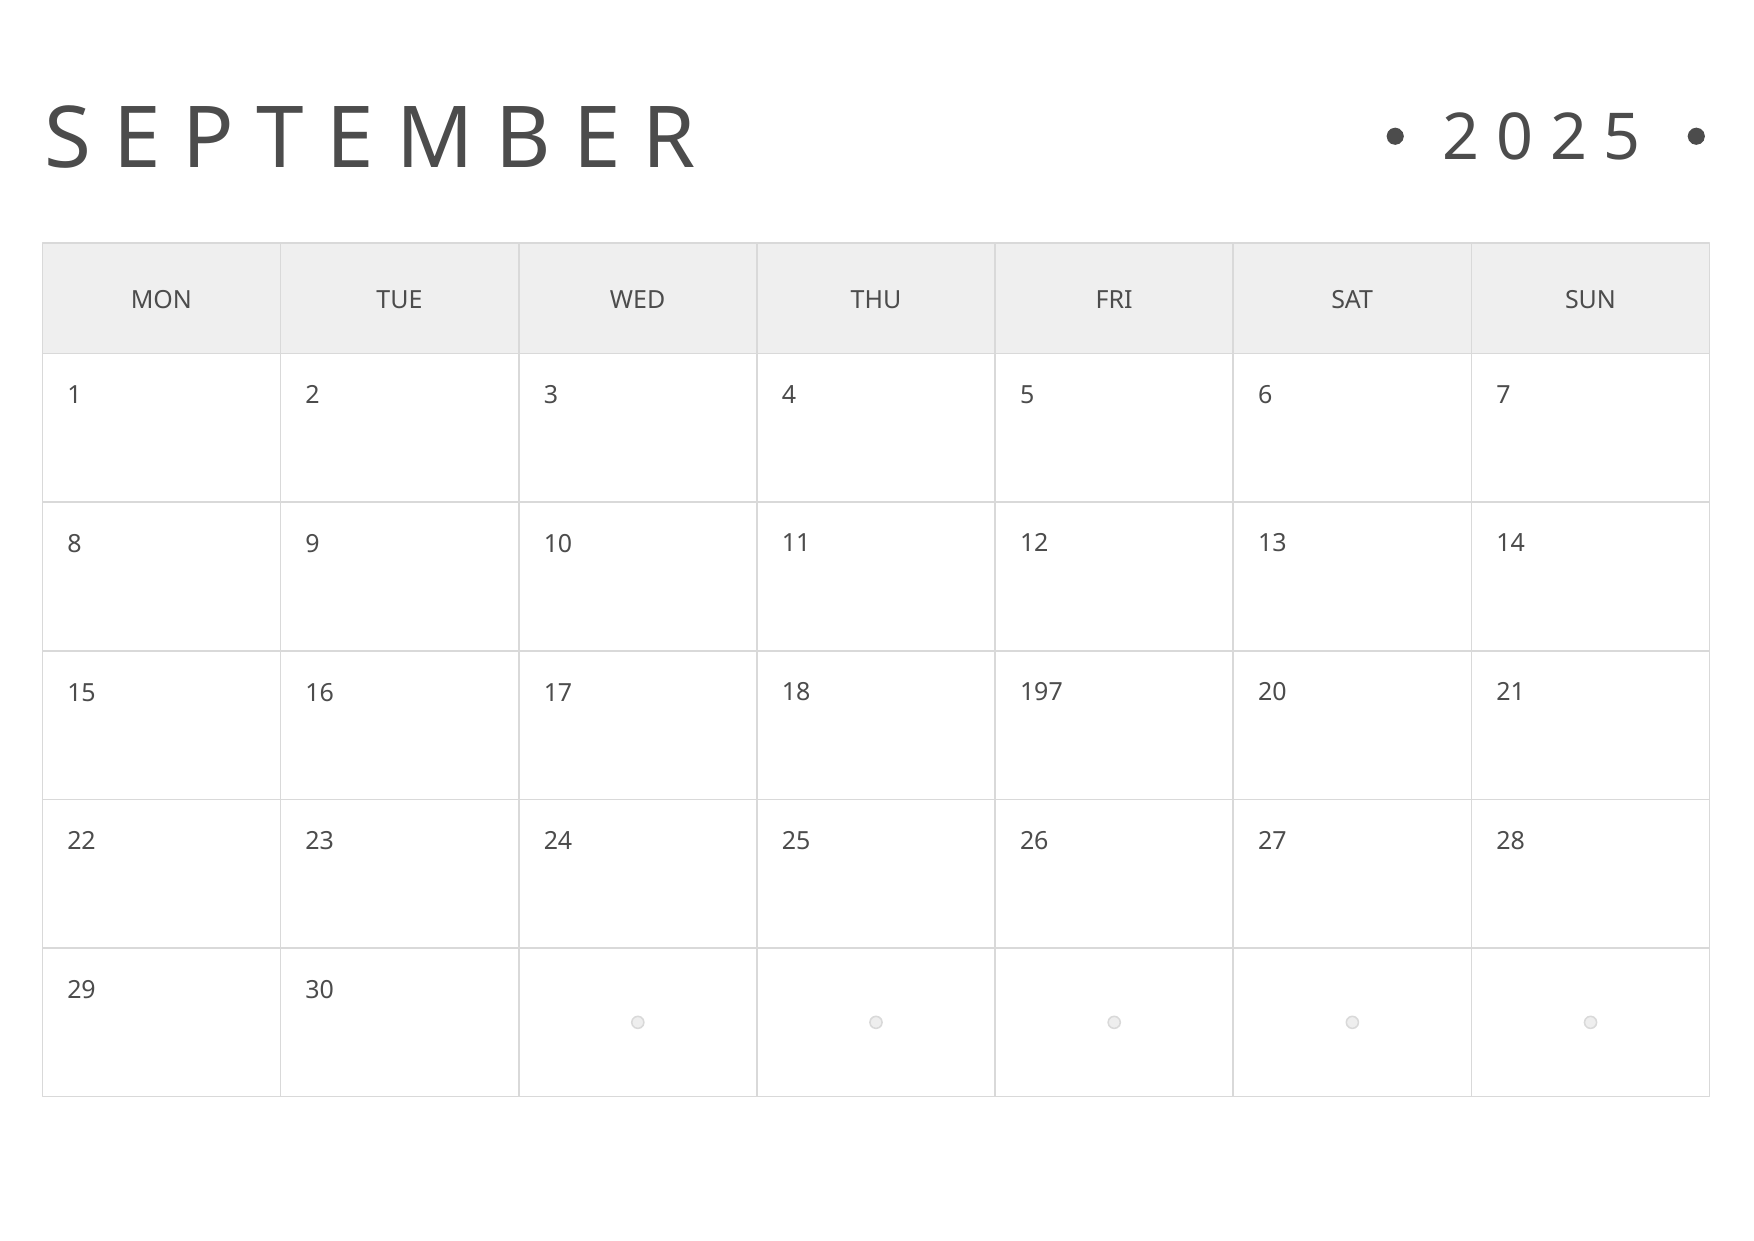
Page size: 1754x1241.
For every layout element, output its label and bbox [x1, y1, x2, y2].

text_box [43, 82, 1706, 187]
text_box [42, 242, 1710, 1097]
